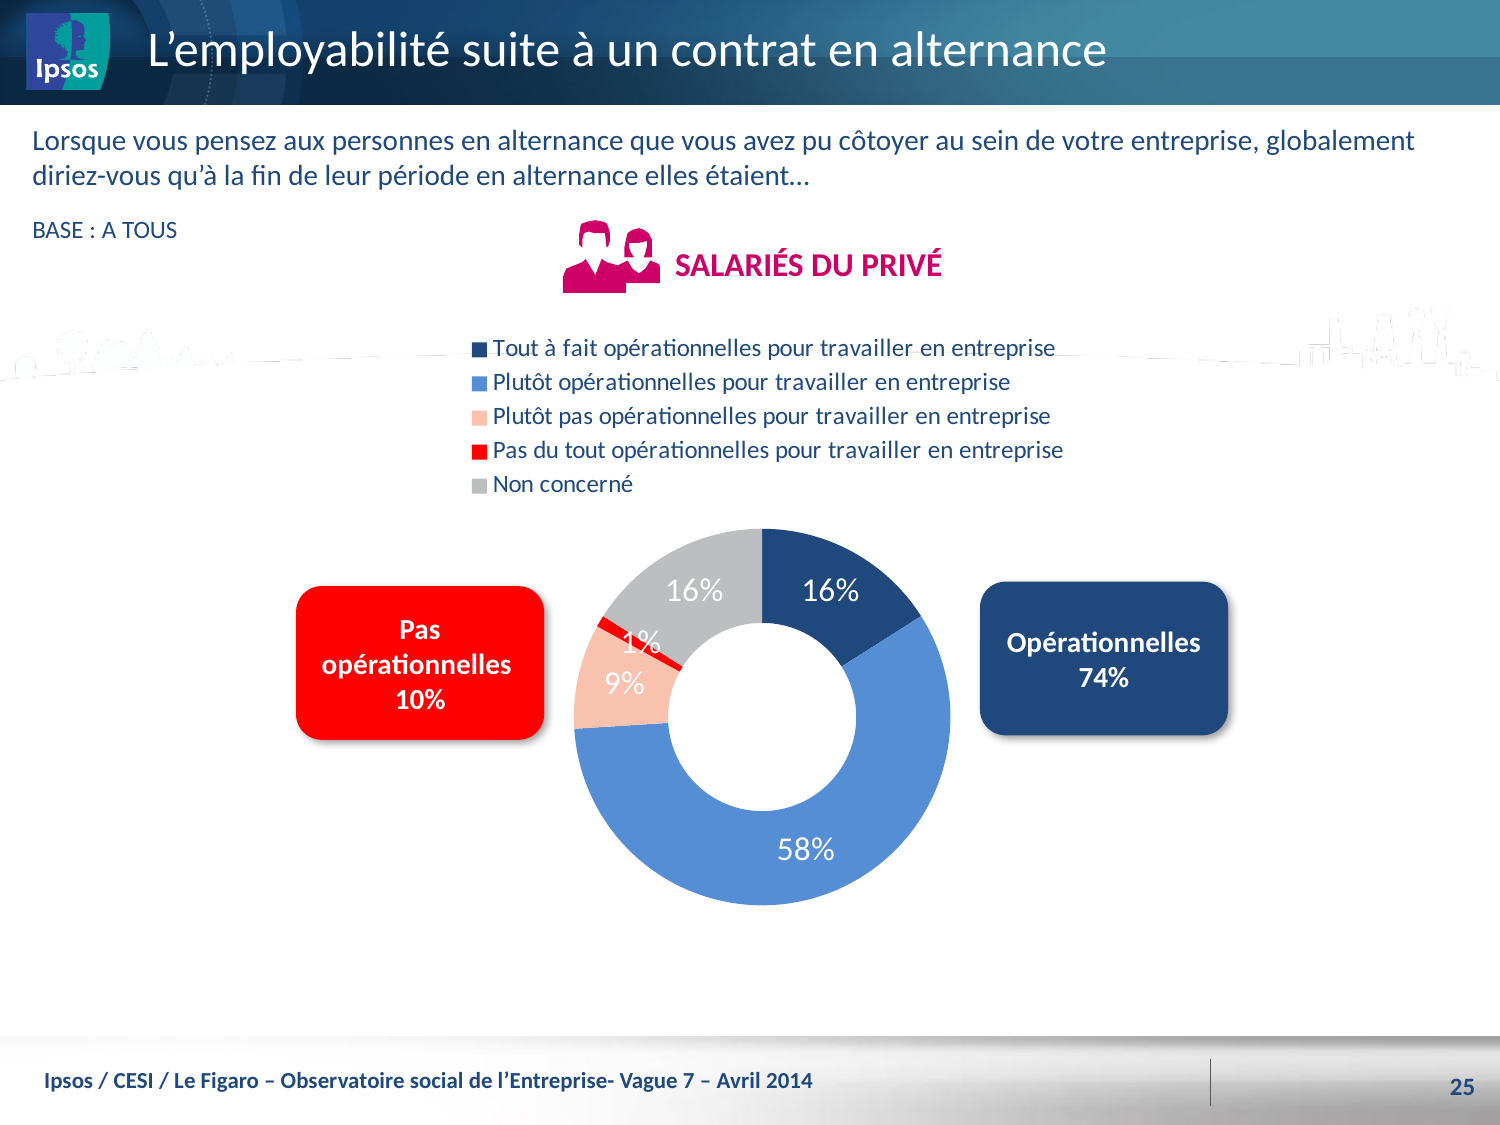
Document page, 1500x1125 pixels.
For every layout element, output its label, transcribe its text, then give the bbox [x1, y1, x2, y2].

picture [0, 0, 1500, 105]
picture [0, 1036, 1500, 1125]
text_box Lorsque vous pensez aux personnes en alternance que vous avez pu côtoyer au sein de votre entreprise, globalement diriez-vous qu’à la fin de leur période en alternance elles étaient… [17, 113, 1483, 195]
footer Ipsos / CESI / Le Figaro – Observatoire social de l’Entreprise- Vague 7 – Avril 2014 [29, 1058, 1199, 1094]
picture [1294, 304, 1500, 418]
title L’employabilité suite à un contrat en alternance [147, 0, 1500, 101]
picture [0, 304, 170, 418]
slide_number 25 [1432, 1070, 1476, 1101]
text_box BASE : A TOUS [17, 206, 270, 252]
chart [170, 222, 1294, 998]
